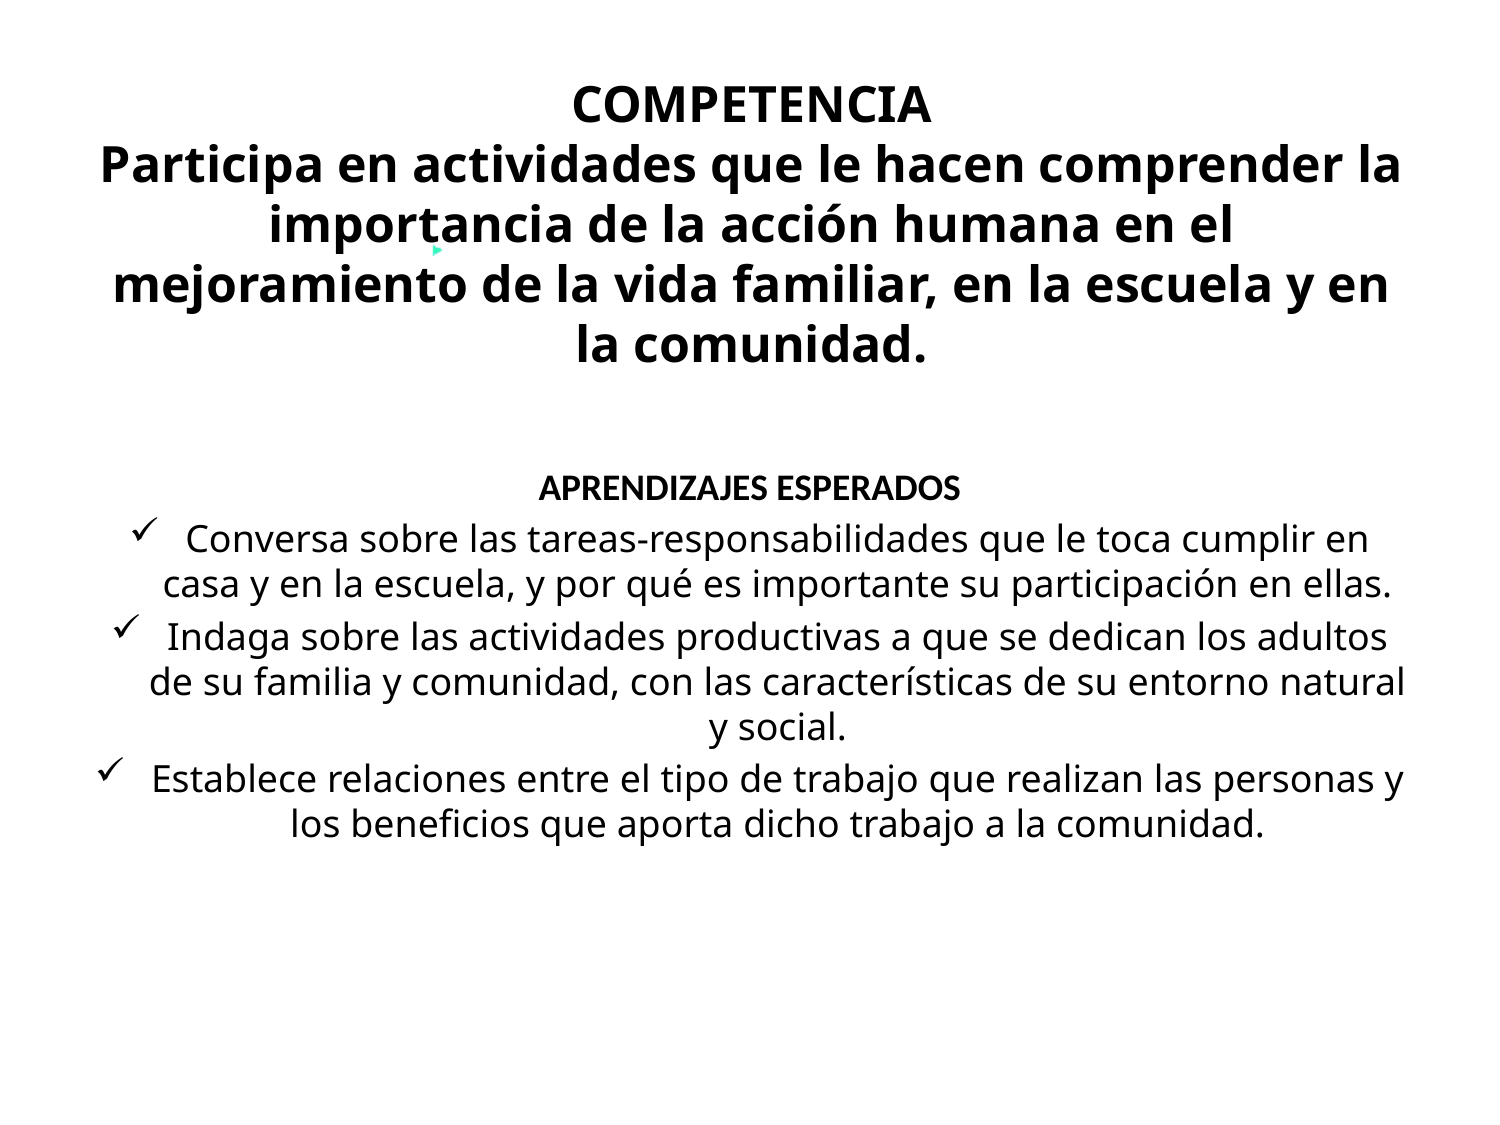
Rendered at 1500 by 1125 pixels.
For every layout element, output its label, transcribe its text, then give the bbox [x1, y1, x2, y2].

list APRENDIZAJES ESPERADOS Conversa sobre las tareas-responsabilidades que le toca cumplir en casa y en la escuela, y por qué es importante su participación en ellas. Indaga sobre las actividades productivas a que se dedican los adultos de su familia y comunidad, con las características de su entorno natural y social. Establece relaciones entre el tipo de trabajo que realizan las personas y los beneficios que aporta dicho trabajo a la comunidad. [75, 349, 1425, 1005]
picture [422, 239, 450, 256]
title COMPETENCIA Participa en actividades que le hacen comprender la importancia de la acción humana en el mejoramiento de la vida familiar, en la escuela y en la comunidad. [76, 68, 1427, 256]
